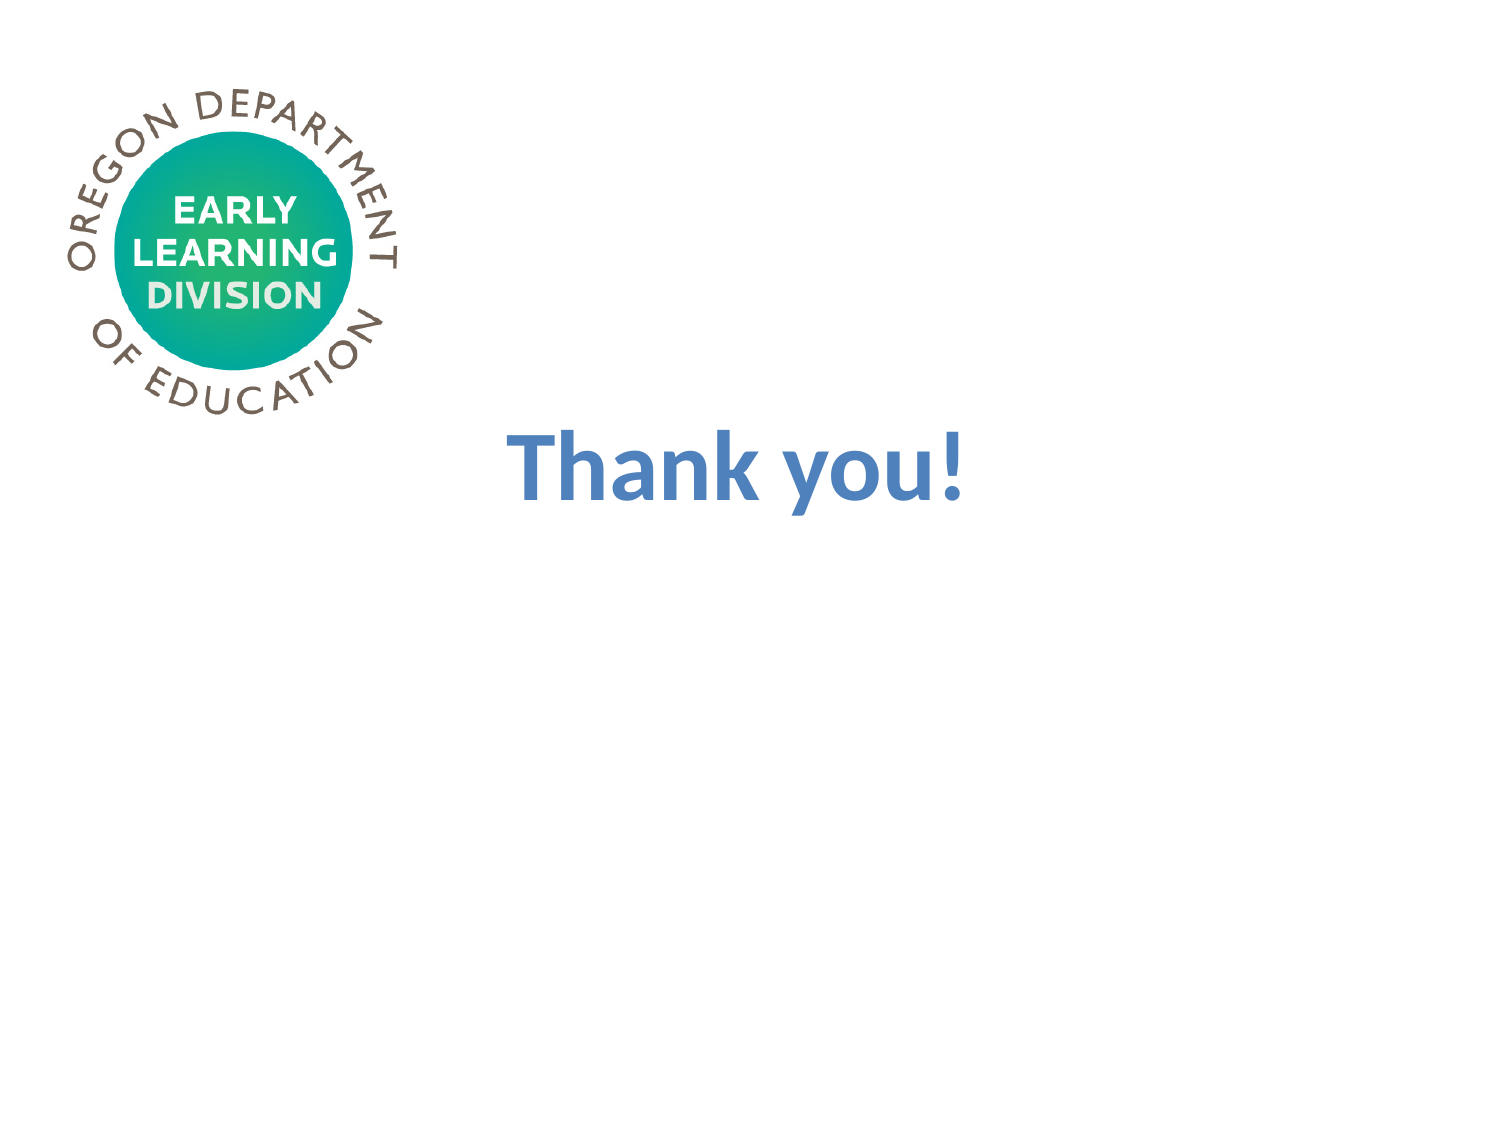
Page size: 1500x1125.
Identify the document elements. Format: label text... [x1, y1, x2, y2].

picture [57, 74, 408, 426]
title Thank you! [200, 324, 1275, 738]
